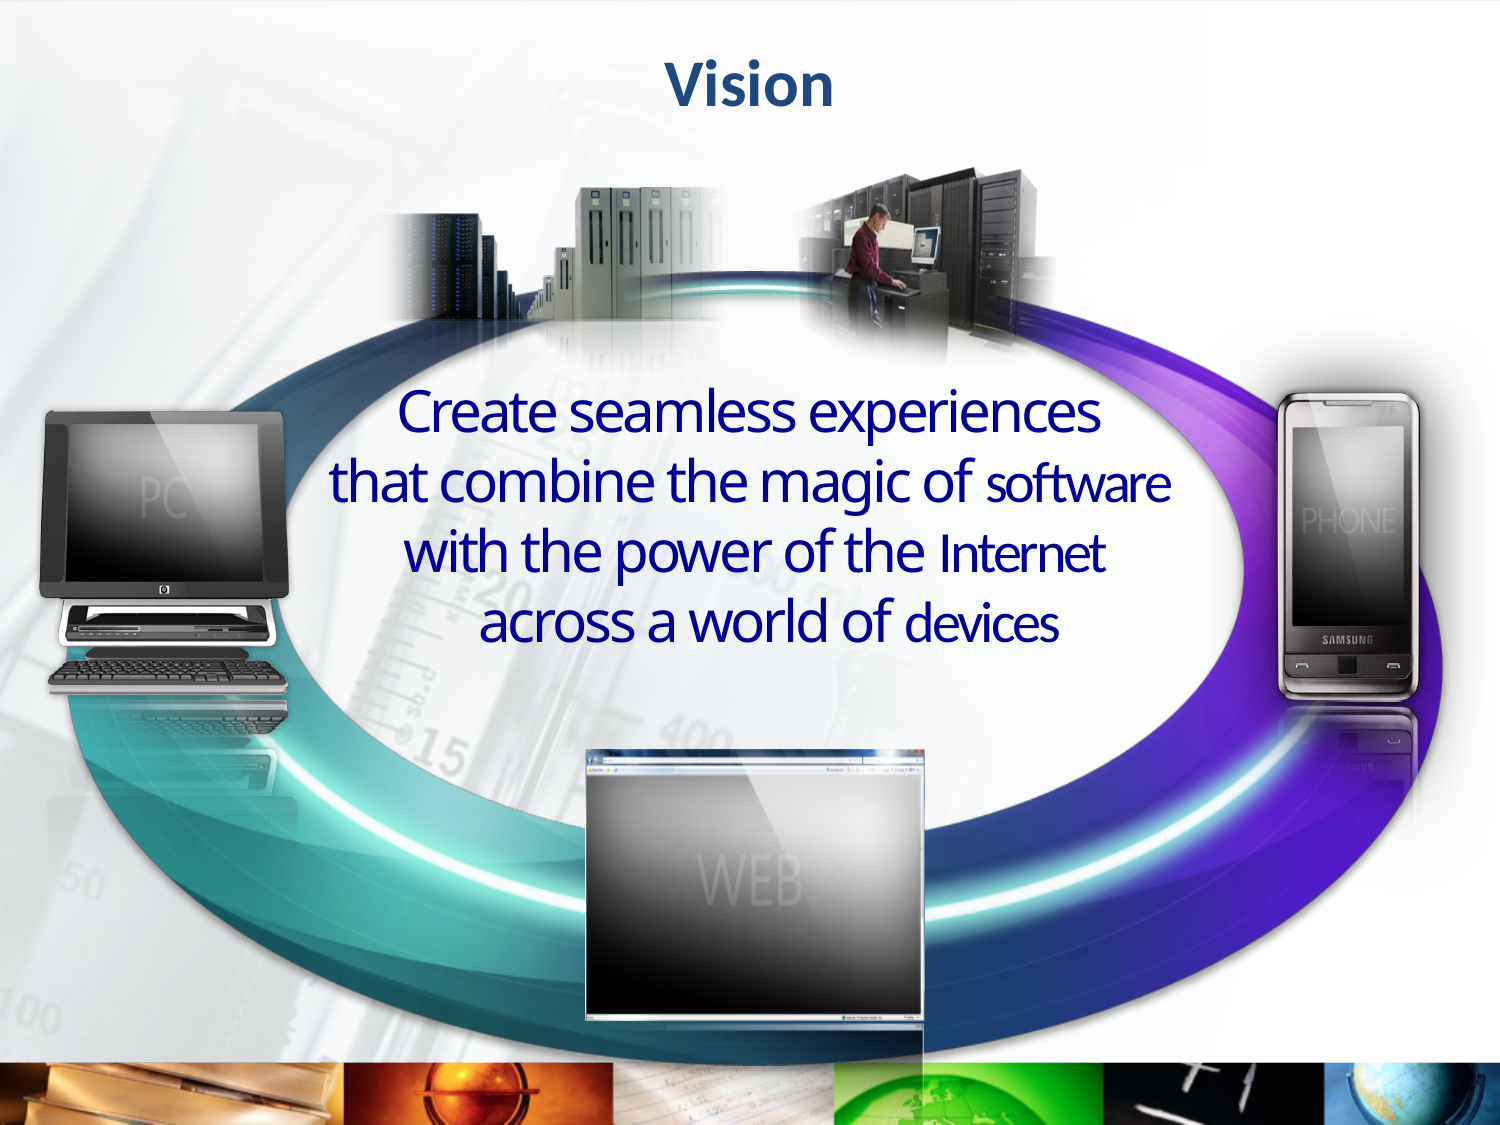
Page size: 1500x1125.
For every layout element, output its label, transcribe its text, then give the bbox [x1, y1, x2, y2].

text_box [66, 270, 1444, 1066]
title Vision [62, 25, 1438, 135]
picture [0, 0, 1500, 1125]
